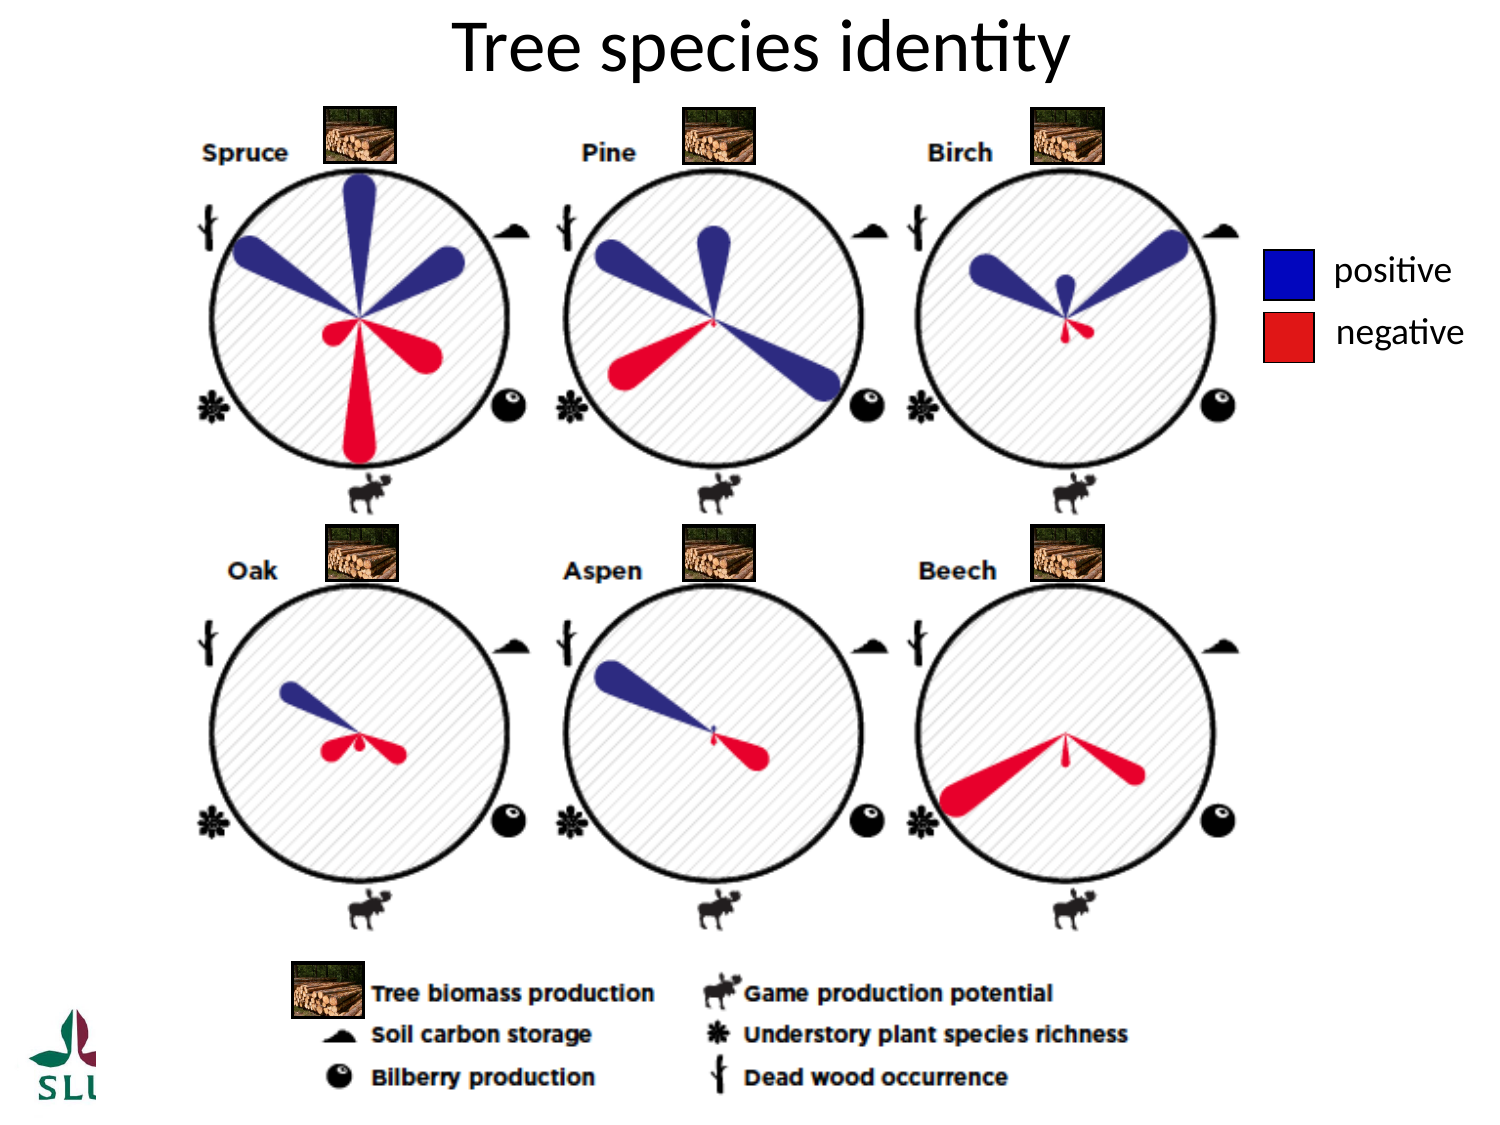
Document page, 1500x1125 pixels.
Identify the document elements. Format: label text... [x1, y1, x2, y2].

picture [0, 0, 1500, 1125]
text_box Tree species identity [123, 0, 1399, 136]
text_box negative [1334, 299, 1480, 360]
text_box positive [1334, 237, 1468, 298]
